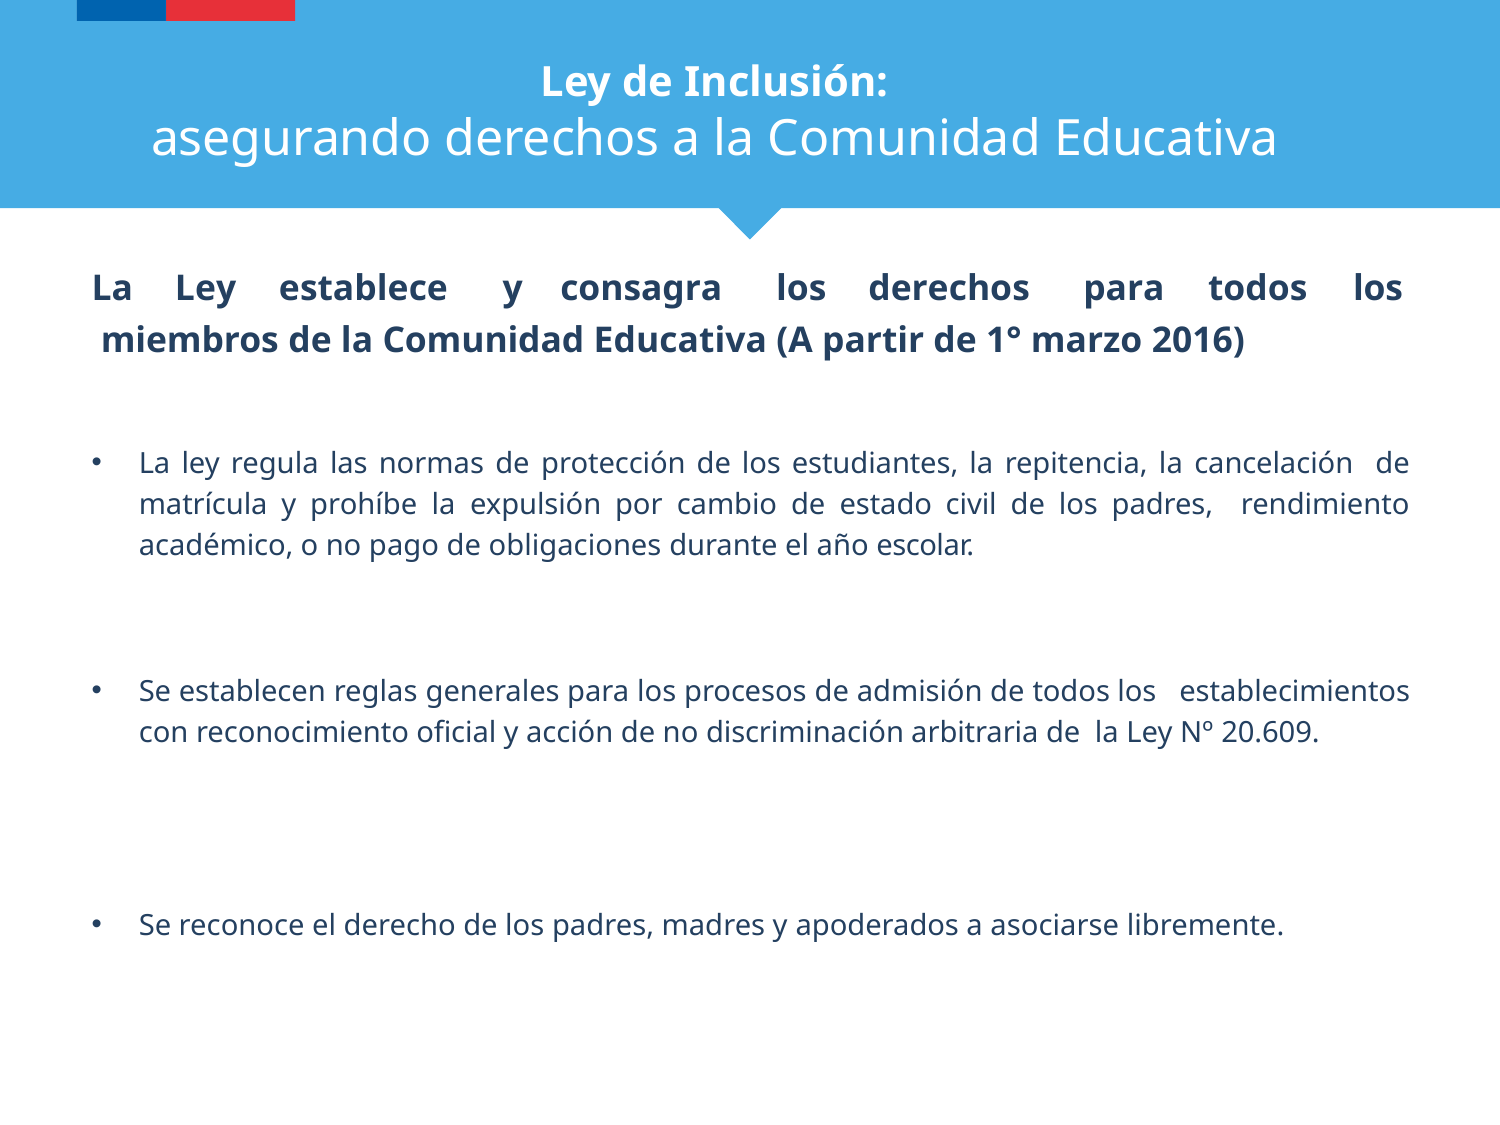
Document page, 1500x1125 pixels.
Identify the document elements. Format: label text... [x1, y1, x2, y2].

text_box La Ley establece y consagra los derechos para todos los miembros de la Comunidad Educativa (A partir de 1° marzo 2016) La ley regula las normas de protección de los estudiantes, la repitencia, la cancelación de matrícula y prohíbe la expulsión por cambio de estado civil de los padres, rendimiento académico, o no pago de obligaciones durante el año escolar. [89, 256, 1411, 562]
text_box Se reconoce el derecho de los padres, madres y apoderados a asociarse libremente. [89, 906, 1379, 942]
title Ley de Inclusión: asegurando derechos a la Comunidad Educativa [108, 54, 1321, 243]
text_box Se establecen reglas generales para los procesos de admisión de todos los establecimientos con reconocimiento oficial y acción de no discriminación arbitraria de la Ley Nº 20.609. [89, 666, 1411, 749]
text_box [76, 0, 296, 21]
